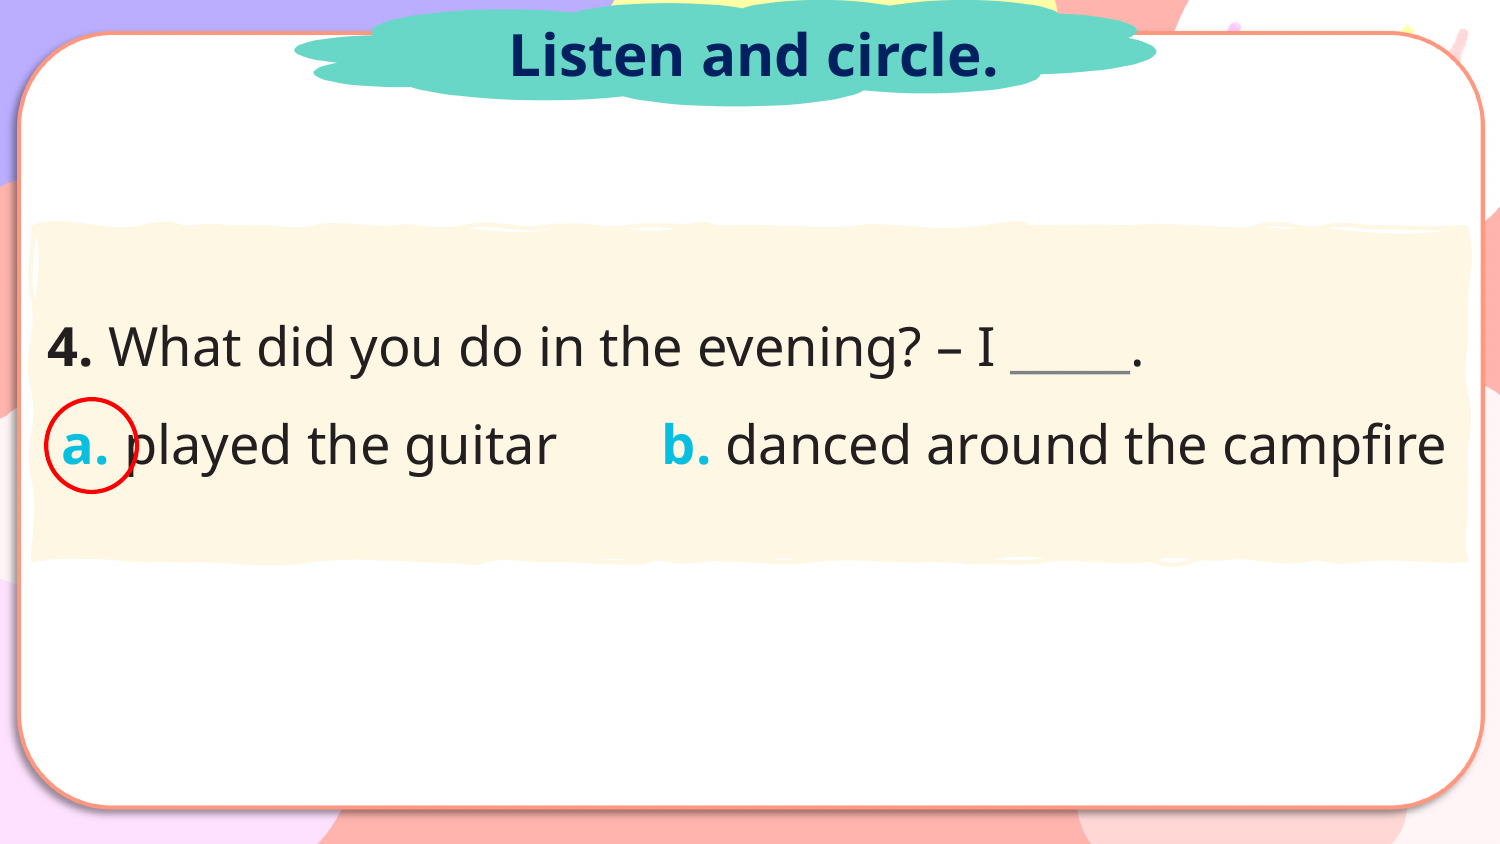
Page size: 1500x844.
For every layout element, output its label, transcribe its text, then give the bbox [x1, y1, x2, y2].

text_box [44, 397, 140, 495]
text_box 4. What did you do in the evening? – I _____. a. played the guitar b. danced around the campfire [28, 221, 1473, 567]
text_box Listen and circle. [344, 3, 1163, 69]
picture [0, 0, 1500, 844]
